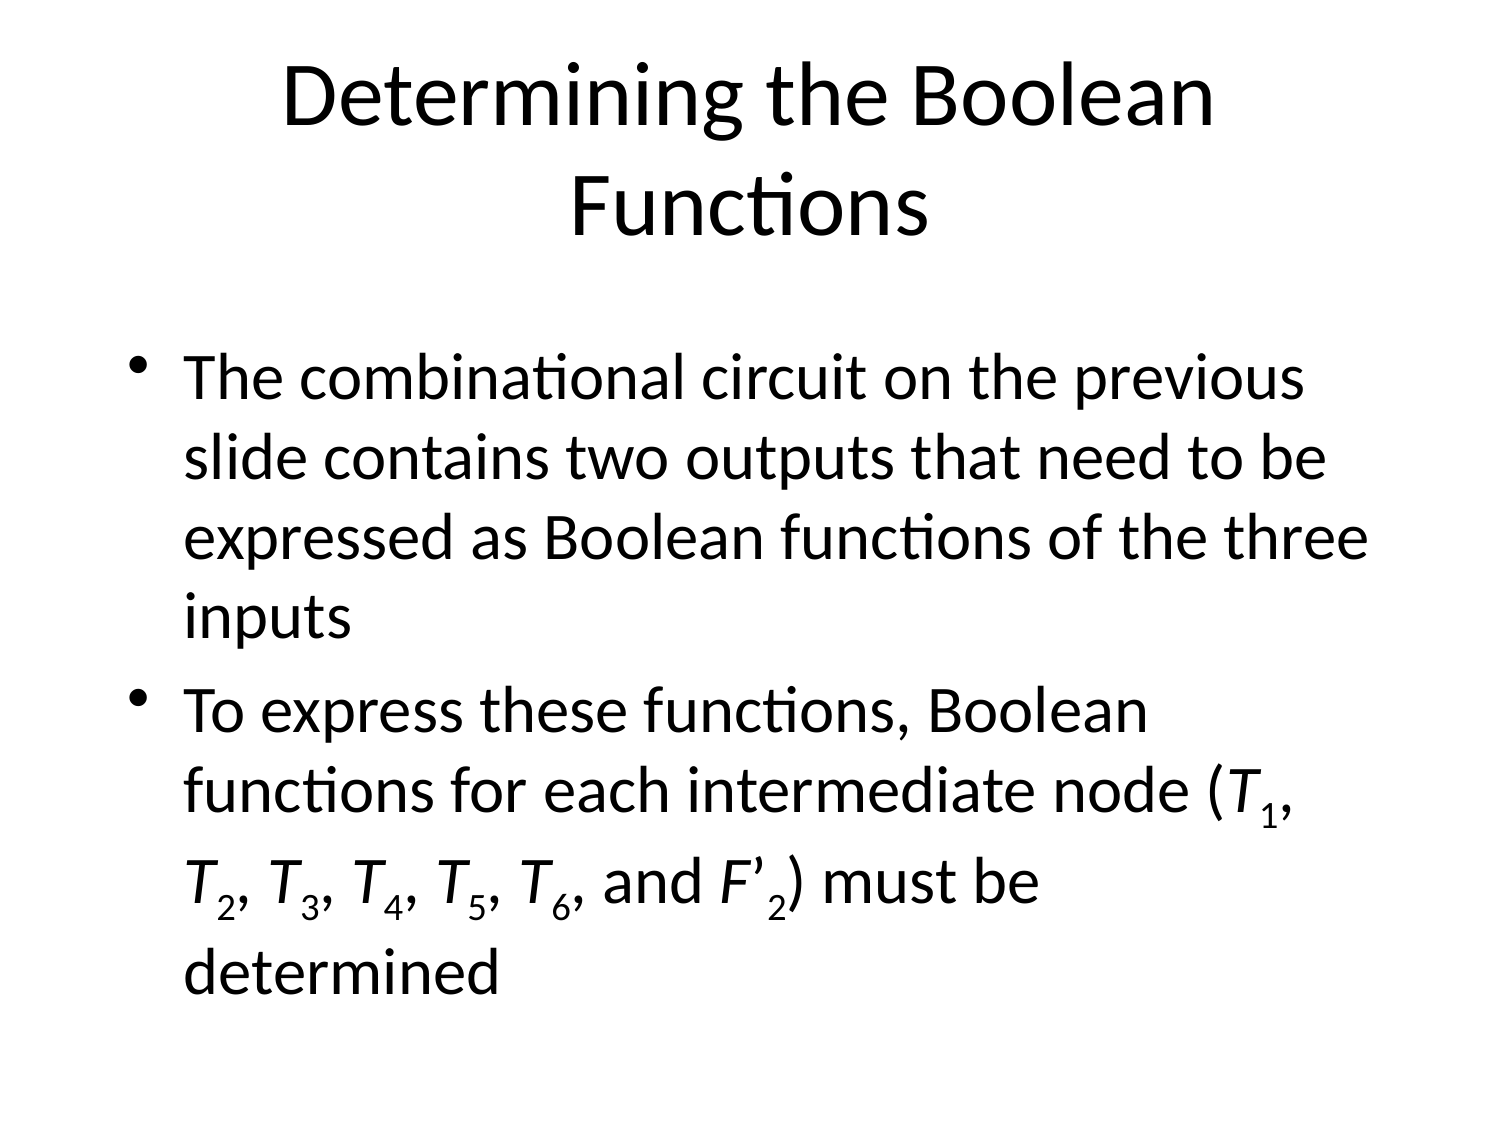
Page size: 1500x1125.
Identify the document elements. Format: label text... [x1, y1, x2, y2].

list The combinational circuit on the previous slide contains two outputs that need to be expressed as Boolean functions of the three inputs To express these functions, Boolean functions for each intermediate node (T1, T2, T3, T4, T5, T6, and F’2) must be determined [112, 324, 1388, 1001]
title Determining the Boolean Functions [112, 49, 1388, 238]
